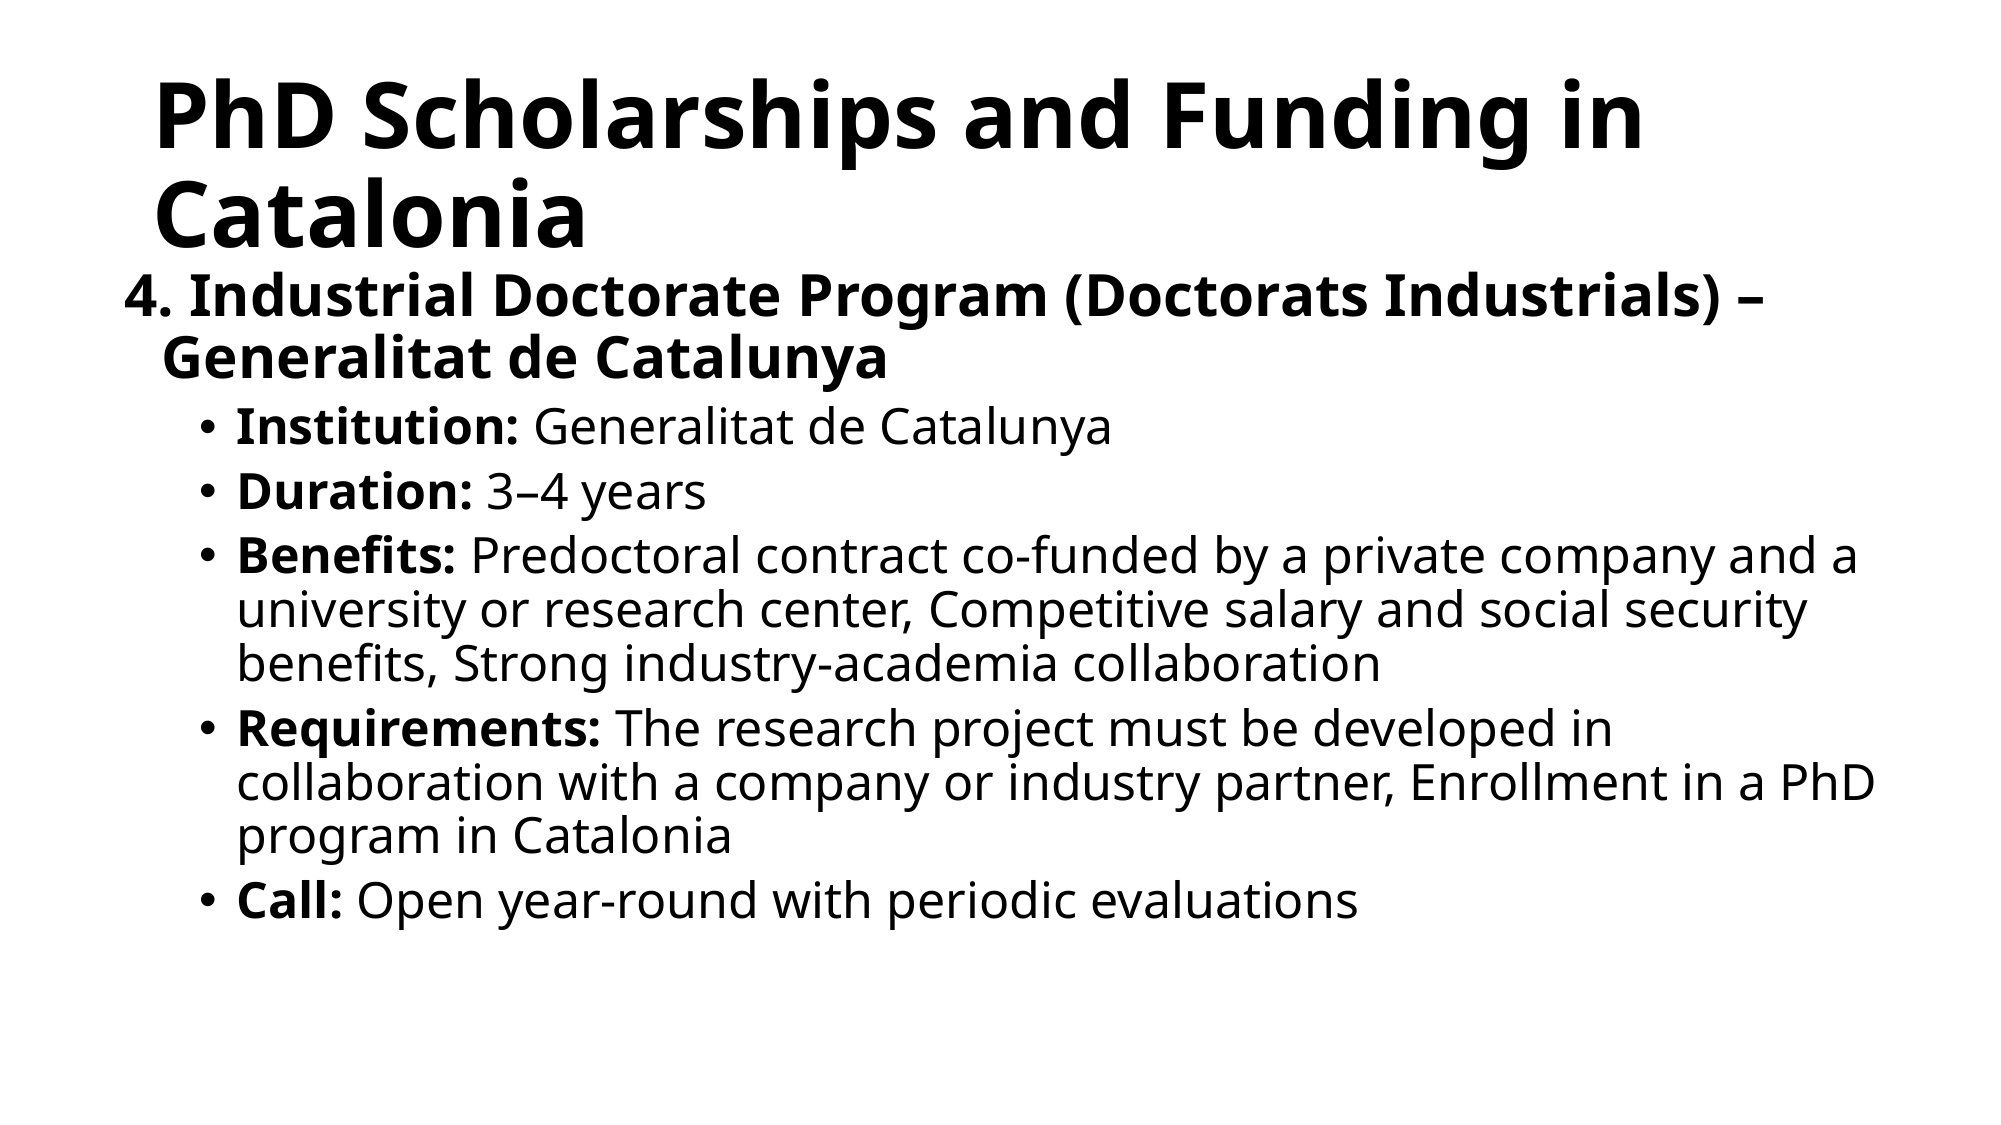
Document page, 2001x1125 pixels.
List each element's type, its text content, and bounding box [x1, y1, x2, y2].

title PhD Scholarships and Funding in Catalonia [137, 59, 1863, 258]
list 4. Industrial Doctorate Program (Doctorats Industrials) – Generalitat de Catalunya Institution: Generalitat de Catalunya Duration: 3–4 years Benefits: Predoctoral contract co-funded by a private company and a university or research center, Competitive salary and social security benefits, Strong industry-academia collaboration Requirements: The research project must be developed in collaboration with a company or industry partner, Enrollment in a PhD program in Catalonia Call: Open year-round with periodic evaluations [109, 258, 1895, 1095]
